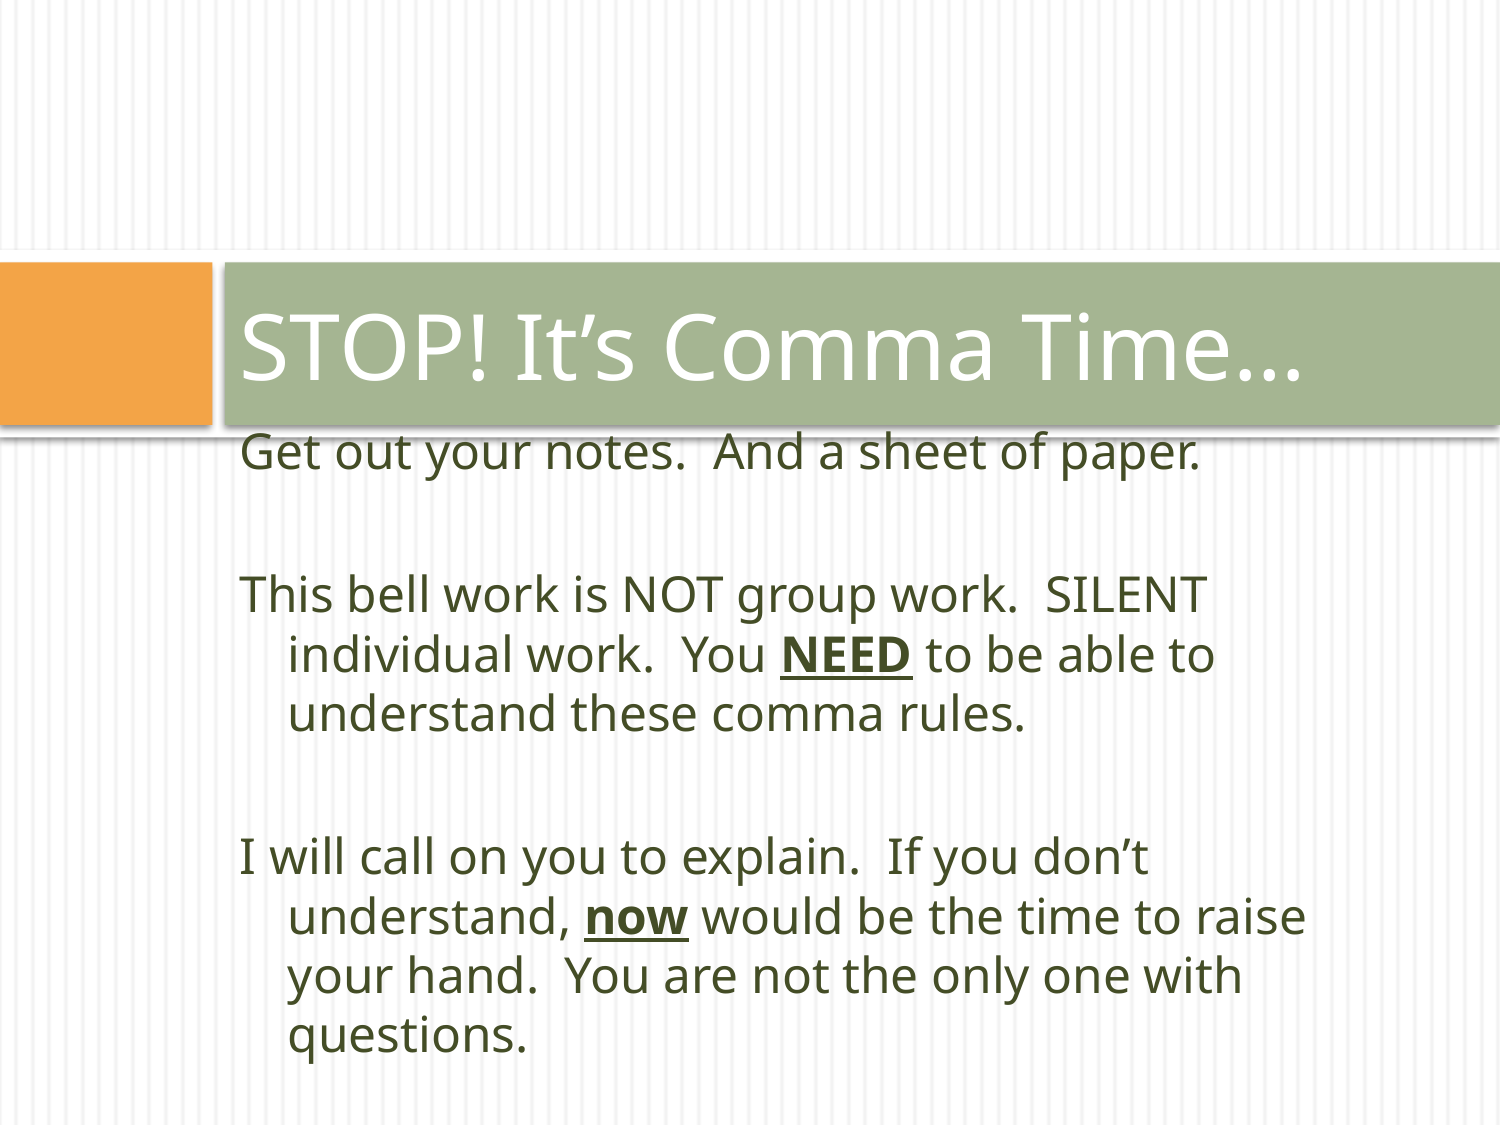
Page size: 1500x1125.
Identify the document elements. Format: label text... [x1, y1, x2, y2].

list Get out your notes. And a sheet of paper. This bell work is NOT group work. SILENT individual work. You NEED to be able to understand these comma rules. I will call on you to explain. If you don’t understand, now would be the time to raise your hand. You are not the only one with questions. [225, 425, 1394, 1075]
title STOP! It’s Comma Time… [225, 262, 1475, 425]
